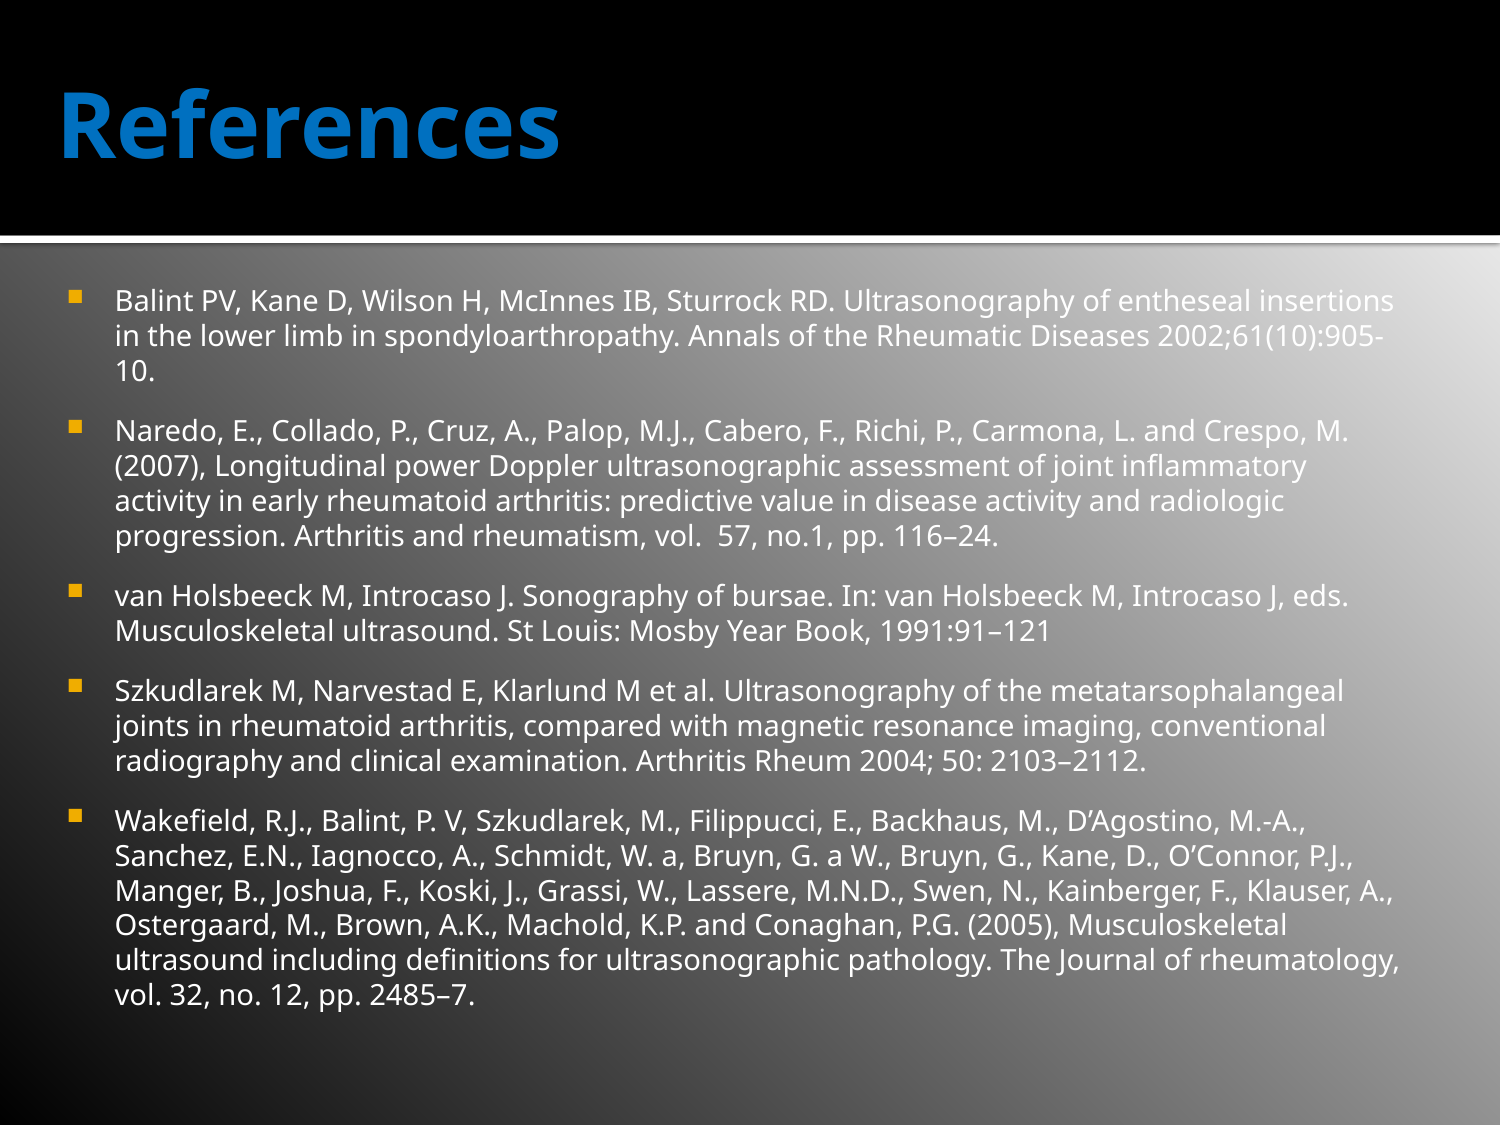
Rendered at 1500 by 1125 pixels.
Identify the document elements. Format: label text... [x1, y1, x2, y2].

list Balint PV, Kane D, Wilson H, McInnes IB, Sturrock RD. Ultrasonography of entheseal insertions in the lower limb in spondyloarthropathy. Annals of the Rheumatic Diseases 2002;61(10):905-10. Naredo, E., Collado, P., Cruz, A., Palop, M.J., Cabero, F., Richi, P., Carmona, L. and Crespo, M. (2007), Longitudinal power Doppler ultrasonographic assessment of joint inflammatory activity in early rheumatoid arthritis: predictive value in disease activity and radiologic progression. Arthritis and rheumatism, vol. 57, no.1, pp. 116–24. van Holsbeeck M, Introcaso J. Sonography of bursae. In: van Holsbeeck M, Introcaso J, eds. Musculoskeletal ultrasound. St Louis: Mosby Year Book, 1991:91–121 Szkudlarek M, Narvestad E, Klarlund M et al. Ultrasonography of the metatarsophalangeal joints in rheumatoid arthritis, compared with magnetic resonance imaging, conventional radiography and clinical examination. Arthritis Rheum 2004; 50: 2103–2112. Wakefield, R.J., Balint, P. V, Szkudlarek, M., Filippucci, E., Backhaus, M., D’Agostino, M.-A., Sanchez, E.N., Iagnocco, A., Schmidt, W. a, Bruyn, G. a W., Bruyn, G., Kane, D., O’Connor, P.J., Manger, B., Joshua, F., Koski, J., Grassi, W., Lassere, M.N.D., Swen, N., Kainberger, F., Klauser, A., Ostergaard, M., Brown, A.K., Machold, K.P. and Conaghan, P.G. (2005), Musculoskeletal ultrasound including definitions for ultrasonographic pathology. The Journal of rheumatology, vol. 32, no. 12, pp. 2485–7. [39, 267, 1424, 1026]
text_box References [41, 19, 1500, 225]
